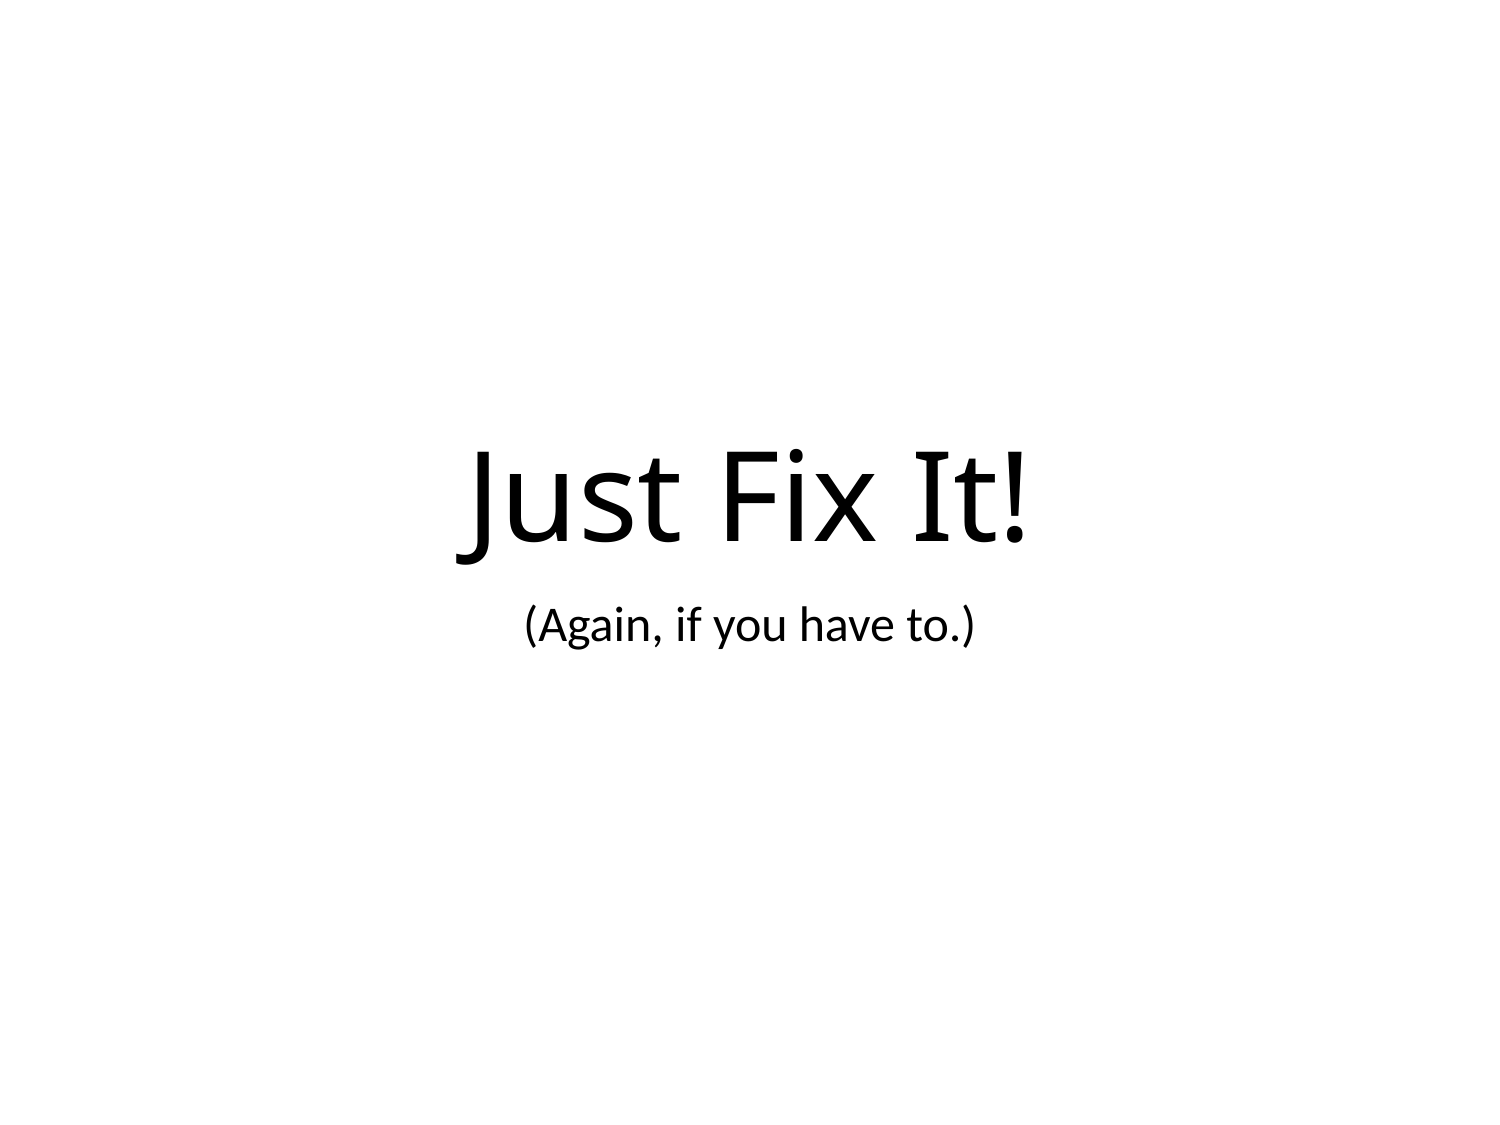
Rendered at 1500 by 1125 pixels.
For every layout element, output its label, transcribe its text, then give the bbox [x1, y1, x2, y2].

subtitle (Again, if you have to.) [187, 590, 1313, 863]
title Just Fix It! [112, 184, 1388, 576]
